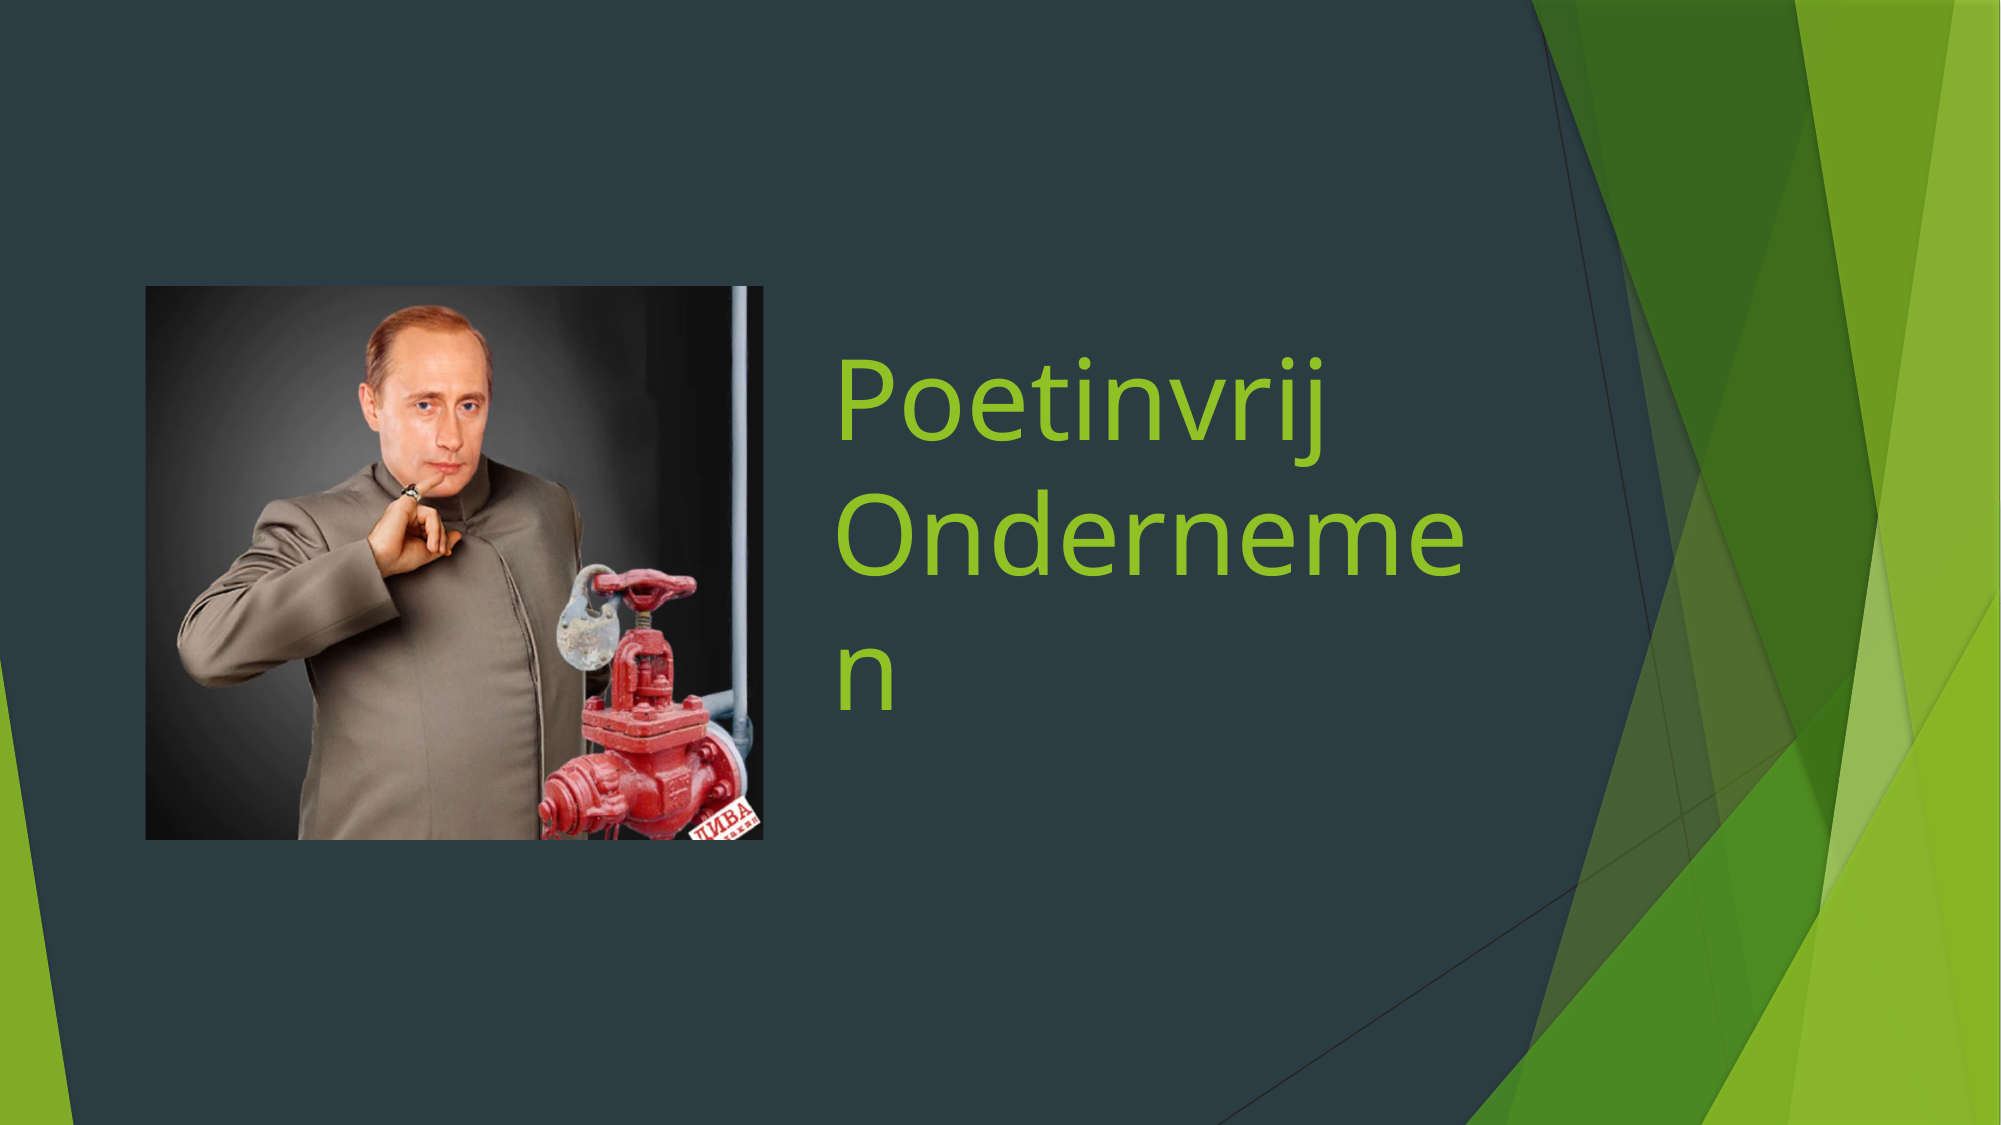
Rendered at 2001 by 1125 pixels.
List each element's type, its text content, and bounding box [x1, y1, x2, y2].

title Poetinvrij Ondernemen [816, 207, 1522, 741]
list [145, 286, 764, 840]
